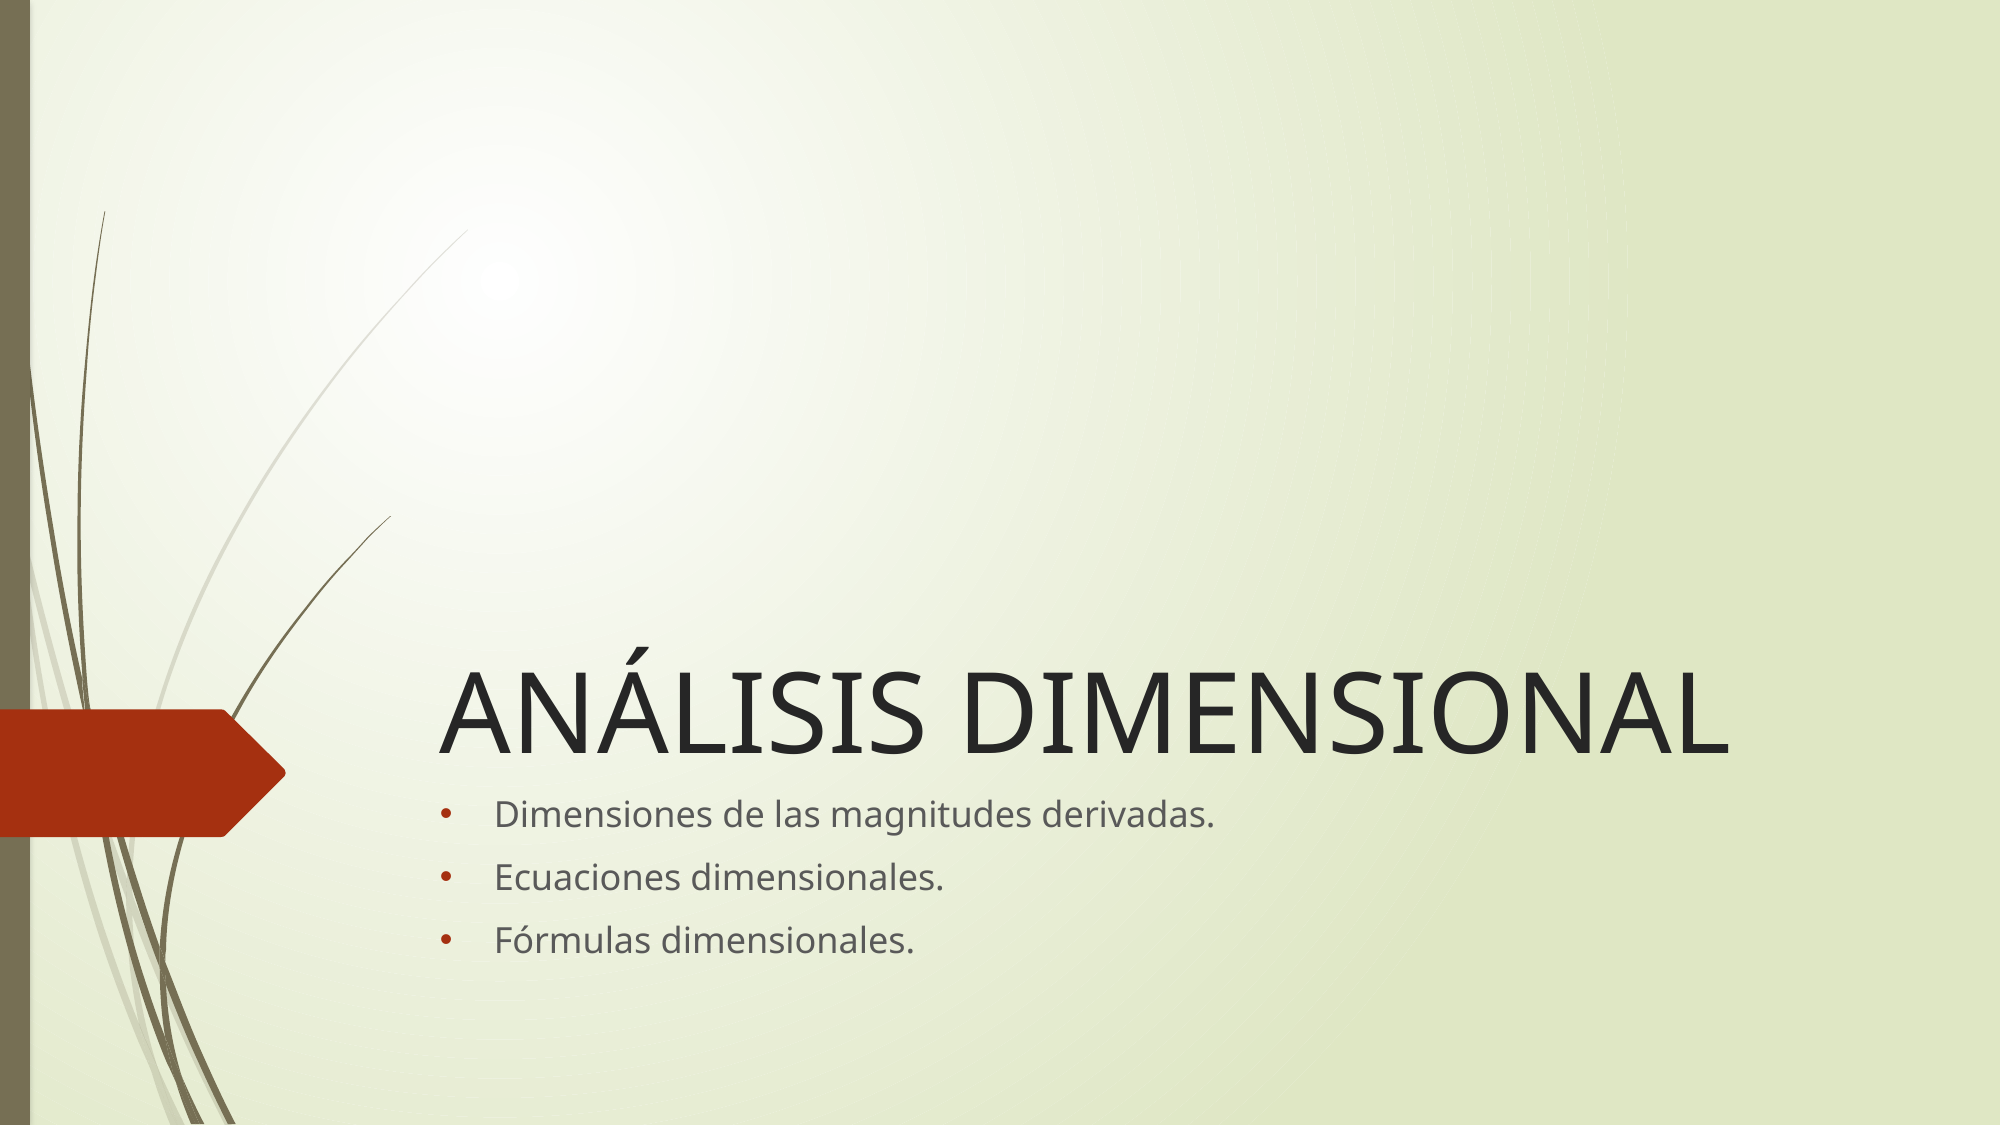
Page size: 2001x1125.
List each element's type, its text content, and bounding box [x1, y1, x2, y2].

subtitle Dimensiones de las magnitudes derivadas. Ecuaciones dimensionales. Fórmulas dimensionales. [424, 783, 1888, 969]
title ANÁLISIS DIMENSIONAL [424, 412, 1888, 783]
